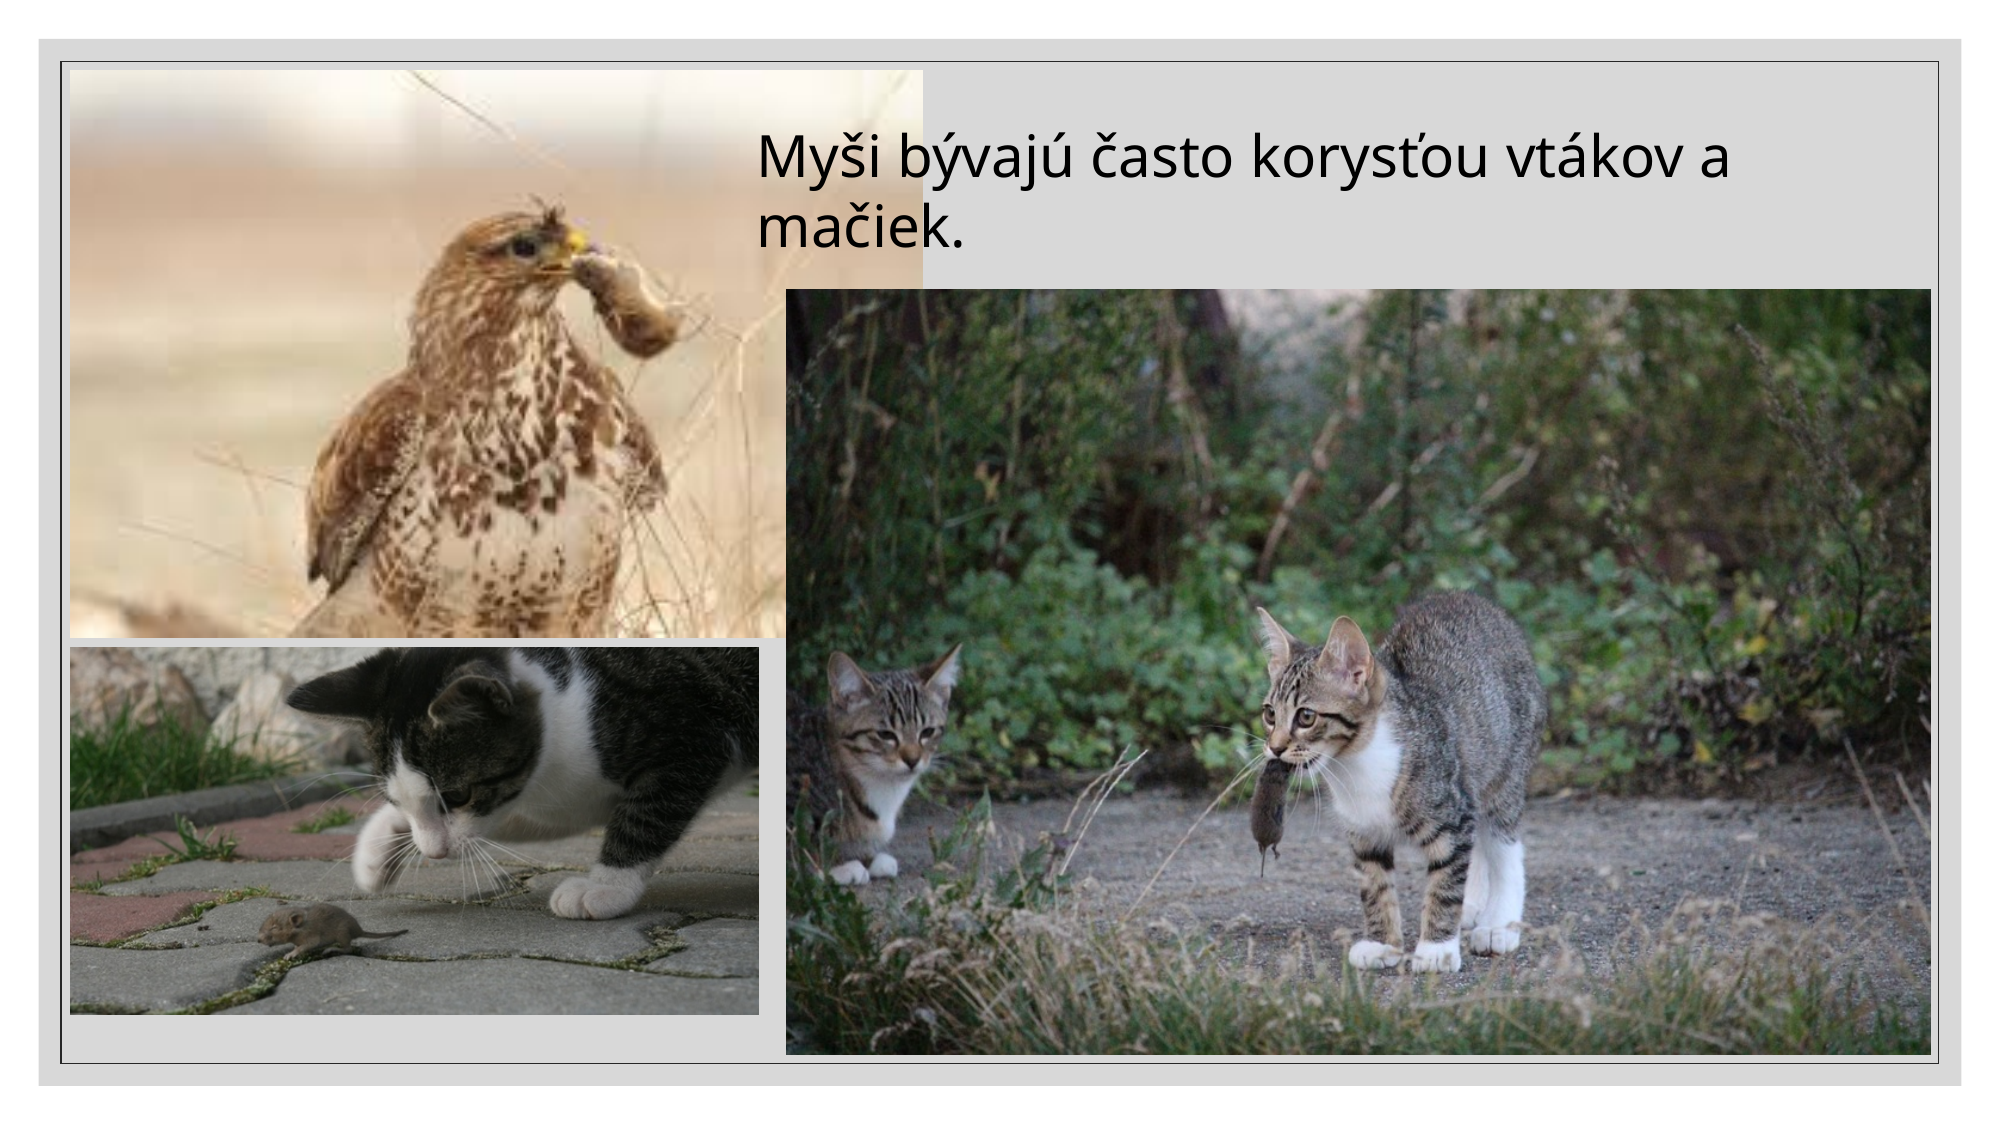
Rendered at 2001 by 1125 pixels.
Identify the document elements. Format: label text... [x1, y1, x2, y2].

picture [70, 70, 1931, 1055]
text_box Myši bývajú často korysťou vtákov a mačiek. [929, 111, 1896, 267]
picture [70, 647, 759, 1015]
